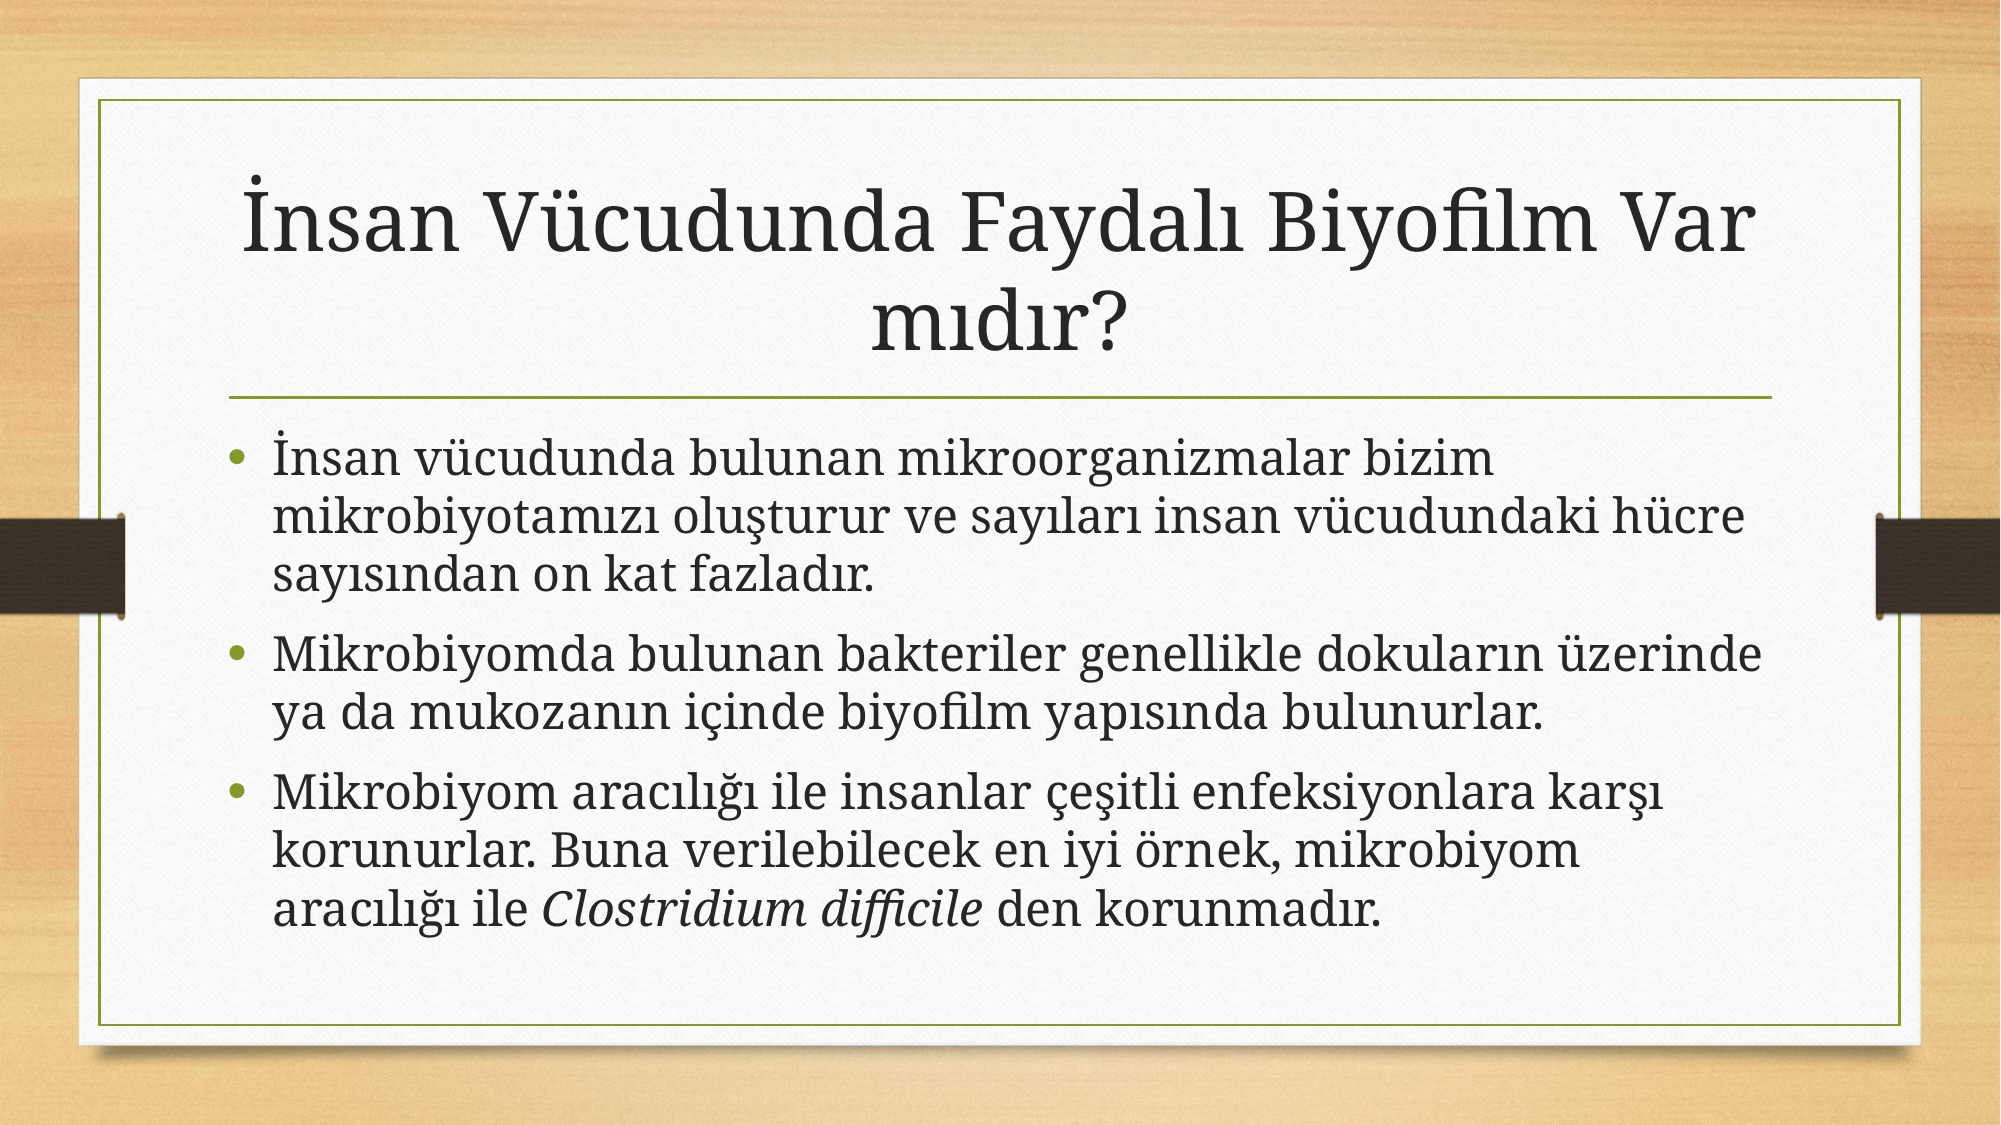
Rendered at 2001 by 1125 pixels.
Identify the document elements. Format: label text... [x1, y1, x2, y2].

title İnsan Vücudunda Faydalı Biyofilm Var mıdır? [212, 161, 1788, 375]
list İnsan vücudunda bulunan mikroorganizmalar bizim mikrobiyotamızı oluşturur ve sayıları insan vücudundaki hücre sayısından on kat fazladır. Mikrobiyomda bulunan bakteriler genellikle dokuların üzerinde ya da mukozanın içinde biyofilm yapısında bulunurlar. Mikrobiyom aracılığı ile insanlar çeşitli enfeksiyonlara karşı korunurlar. Buna verilebilecek en iyi örnek, mikrobiyom aracılığı ile Clostridium difficile den korunmadır. [212, 419, 1788, 964]
picture [0, 0, 2001, 1125]
